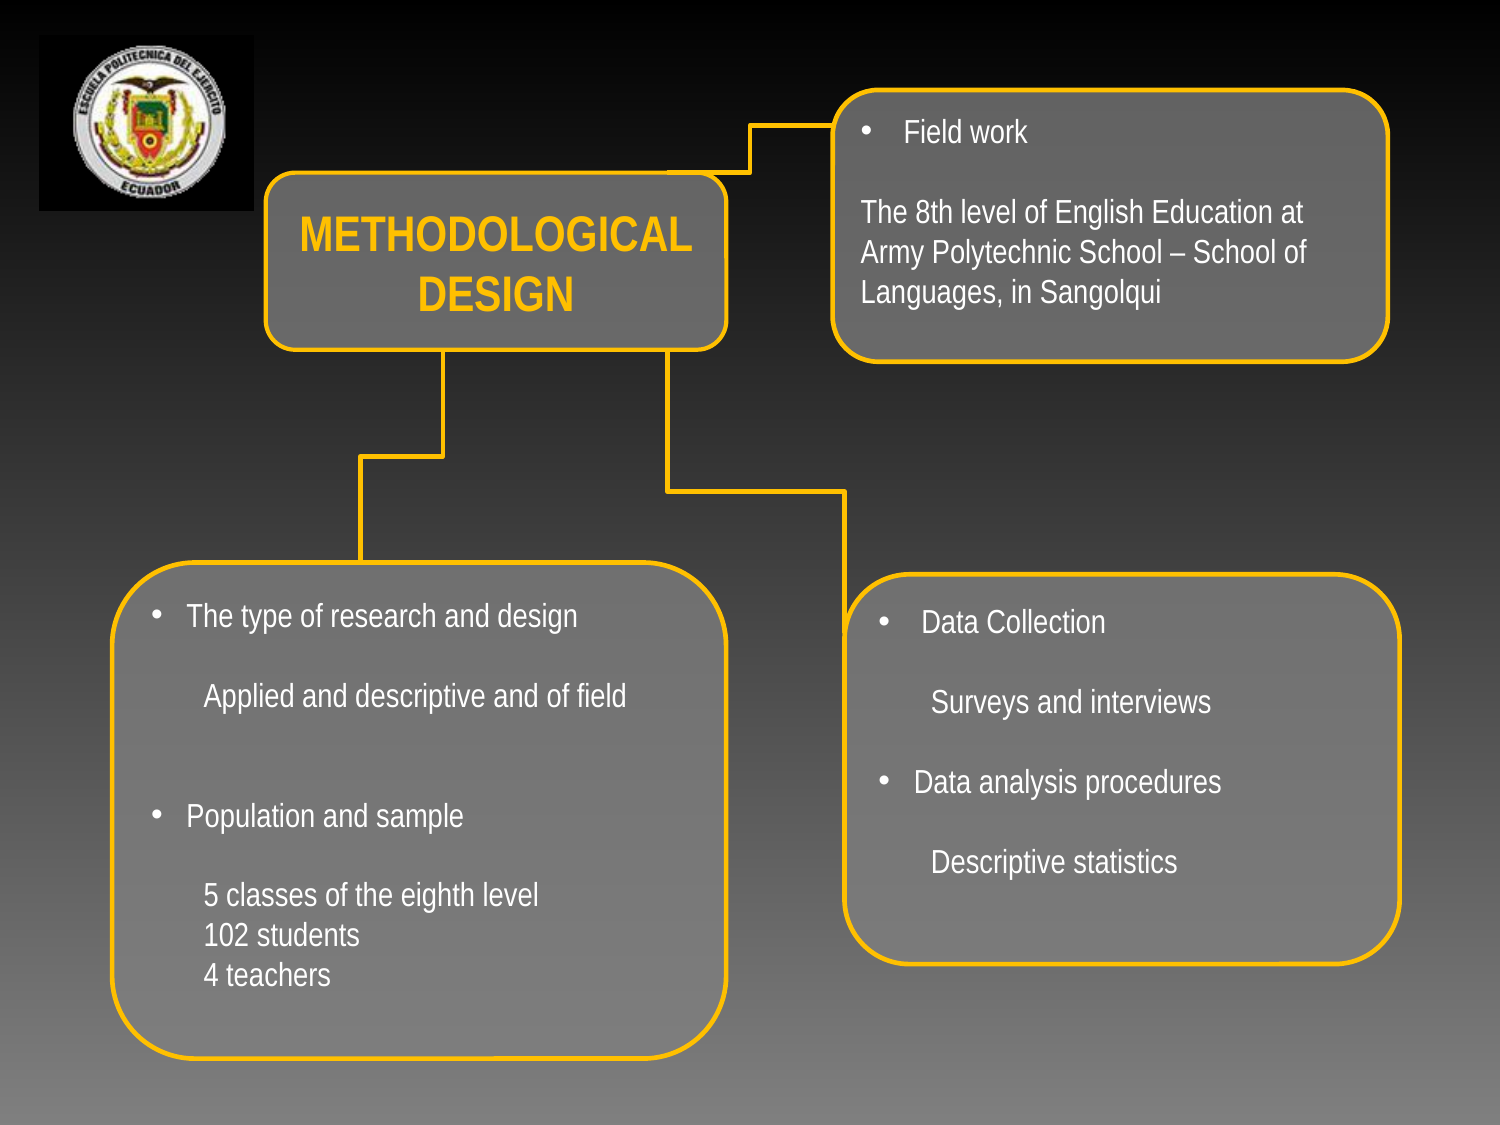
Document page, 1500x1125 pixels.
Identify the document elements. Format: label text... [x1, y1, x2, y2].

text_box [613, 402, 898, 581]
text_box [666, 125, 833, 173]
text_box METHODOLOGICAL DESIGN [265, 172, 727, 350]
text_box Field work The 8th level of English Education at Army Polytechnic School – School of Languages, in Sangolqui [832, 89, 1388, 362]
text_box Data Collection Surveys and interviews Data analysis procedures Descriptive statistics [844, 574, 1400, 965]
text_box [294, 414, 508, 498]
text_box The type of research and design Applied and descriptive and of field Population and sample 5 classes of the eighth level 102 students 4 teachers [112, 562, 727, 1059]
picture [39, 34, 255, 211]
